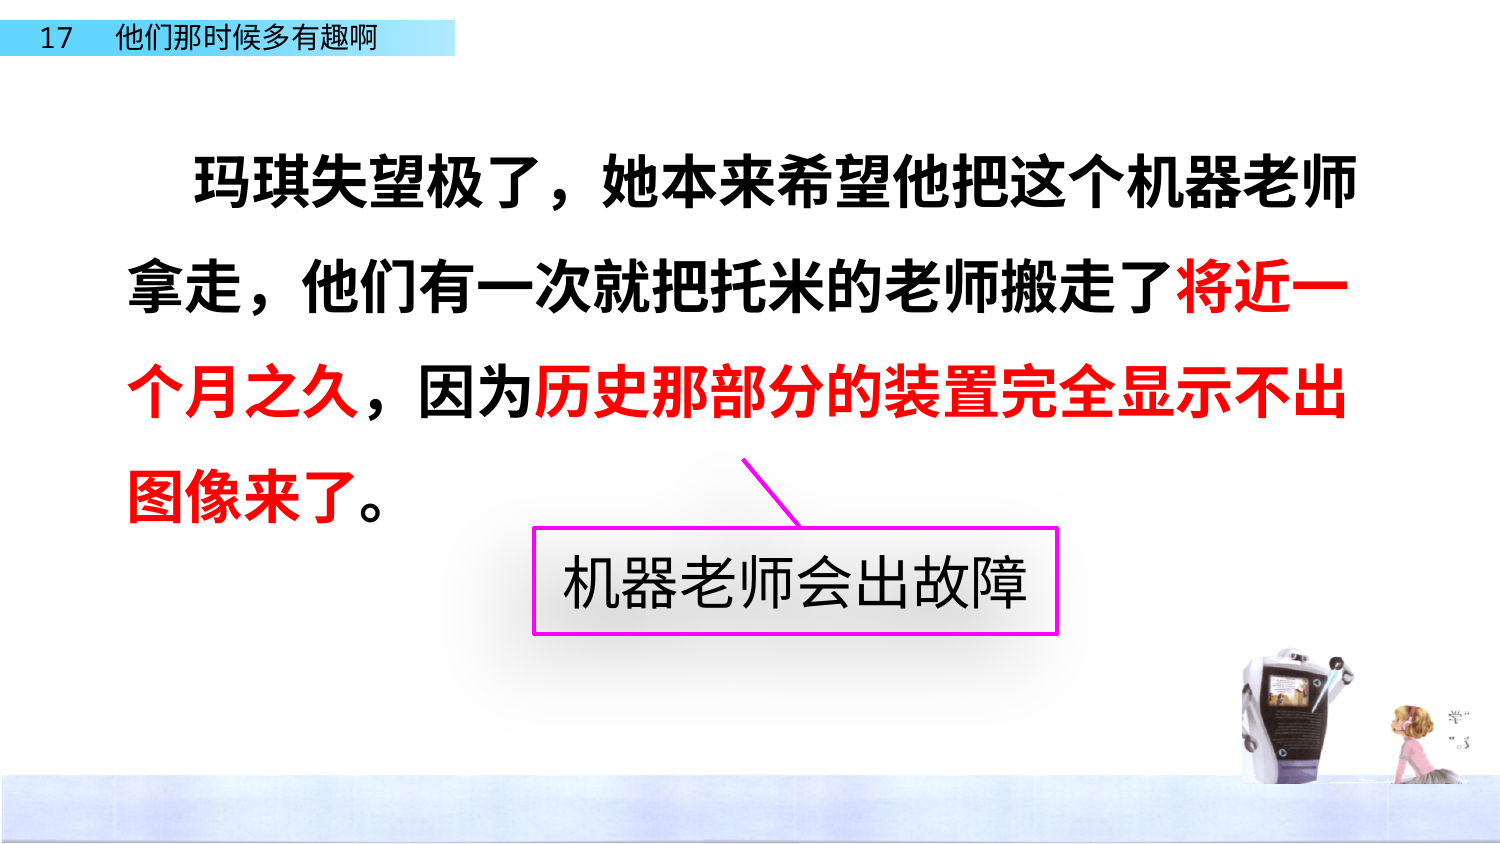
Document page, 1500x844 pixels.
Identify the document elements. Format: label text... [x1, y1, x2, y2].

text_box 玛琪失望极了，她本来希望他把这个机器老师拿走，他们有一次就把托米的老师搬走了将近一个月之久，因为历史那部分的装置完全显示不出图像来了。 [112, 102, 1413, 538]
text_box 机器老师会出故障 [532, 457, 1059, 636]
picture [0, 639, 1500, 844]
